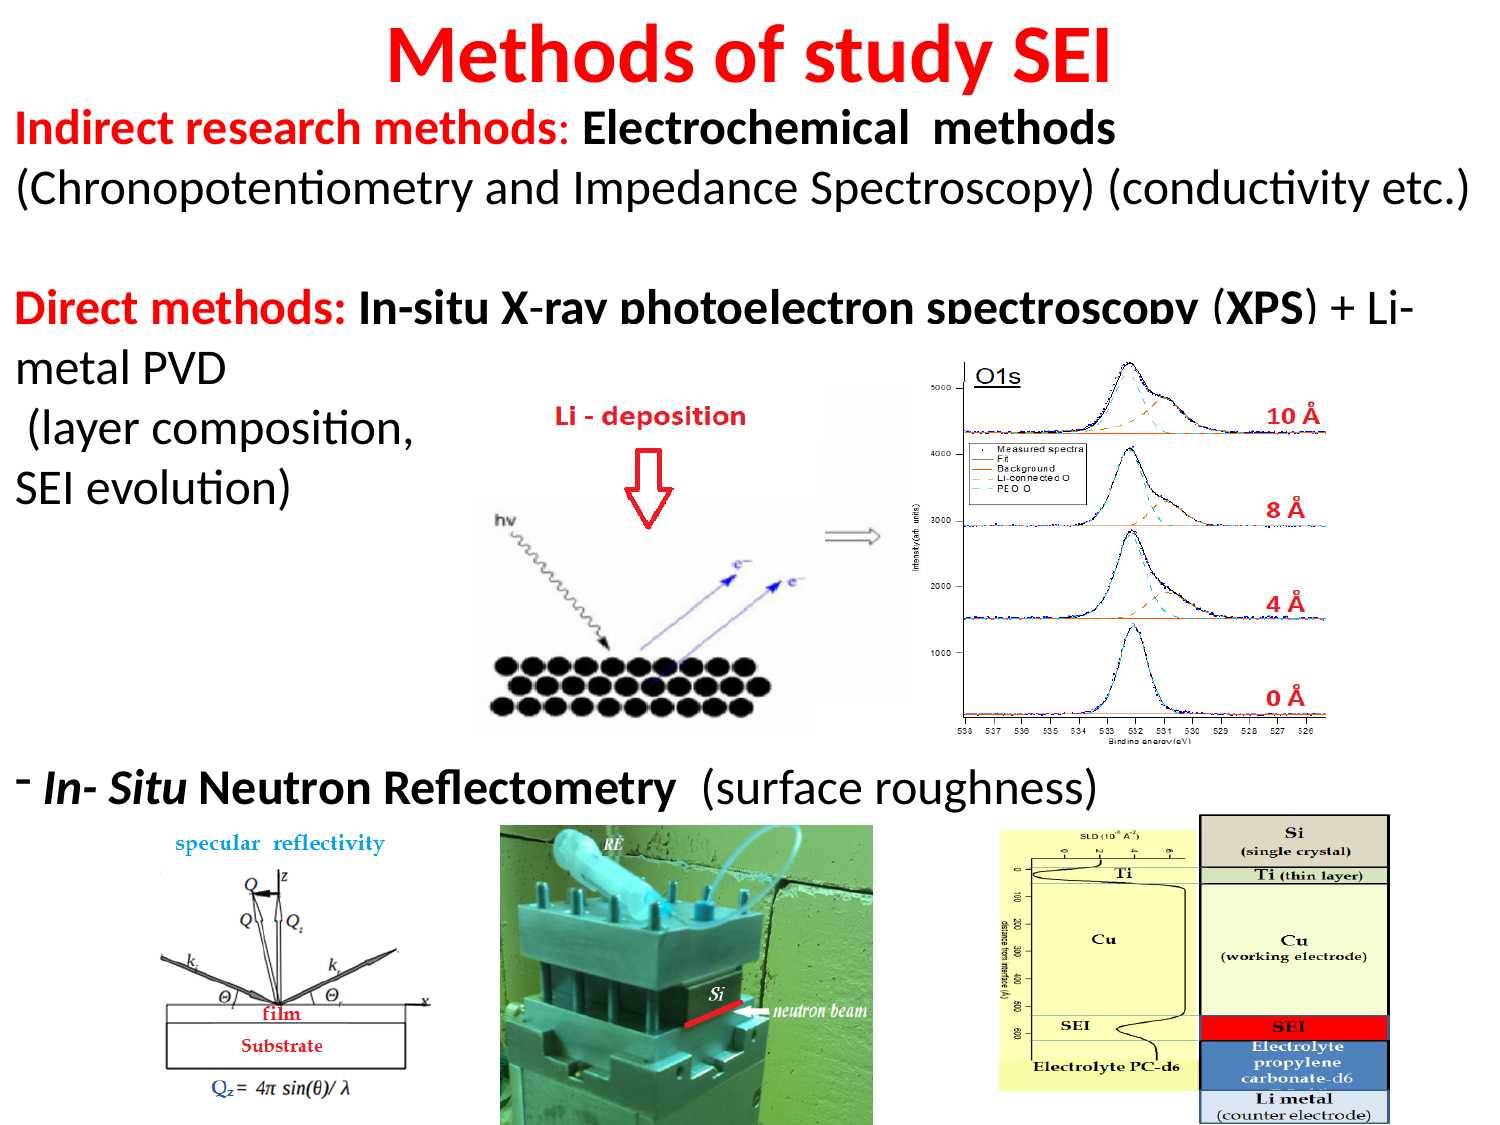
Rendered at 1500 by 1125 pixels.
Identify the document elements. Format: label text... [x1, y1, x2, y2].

picture [499, 824, 874, 1125]
text_box Methods of study SEI [0, 0, 1500, 136]
text_box Indirect research methods: Electrochemical methods (Chronopotentiometry and Impedance Spectroscopy) (conductivity etc.) Direct methods: In-situ X-ray photoelectron spectroscopy (XPS) + Li-metal PVD (layer composition, SEI evolution) In- Situ Neutron Reflectometry (surface roughness) [0, 136, 1500, 823]
picture [474, 324, 1338, 755]
picture [999, 812, 1392, 1125]
picture [149, 824, 434, 1101]
